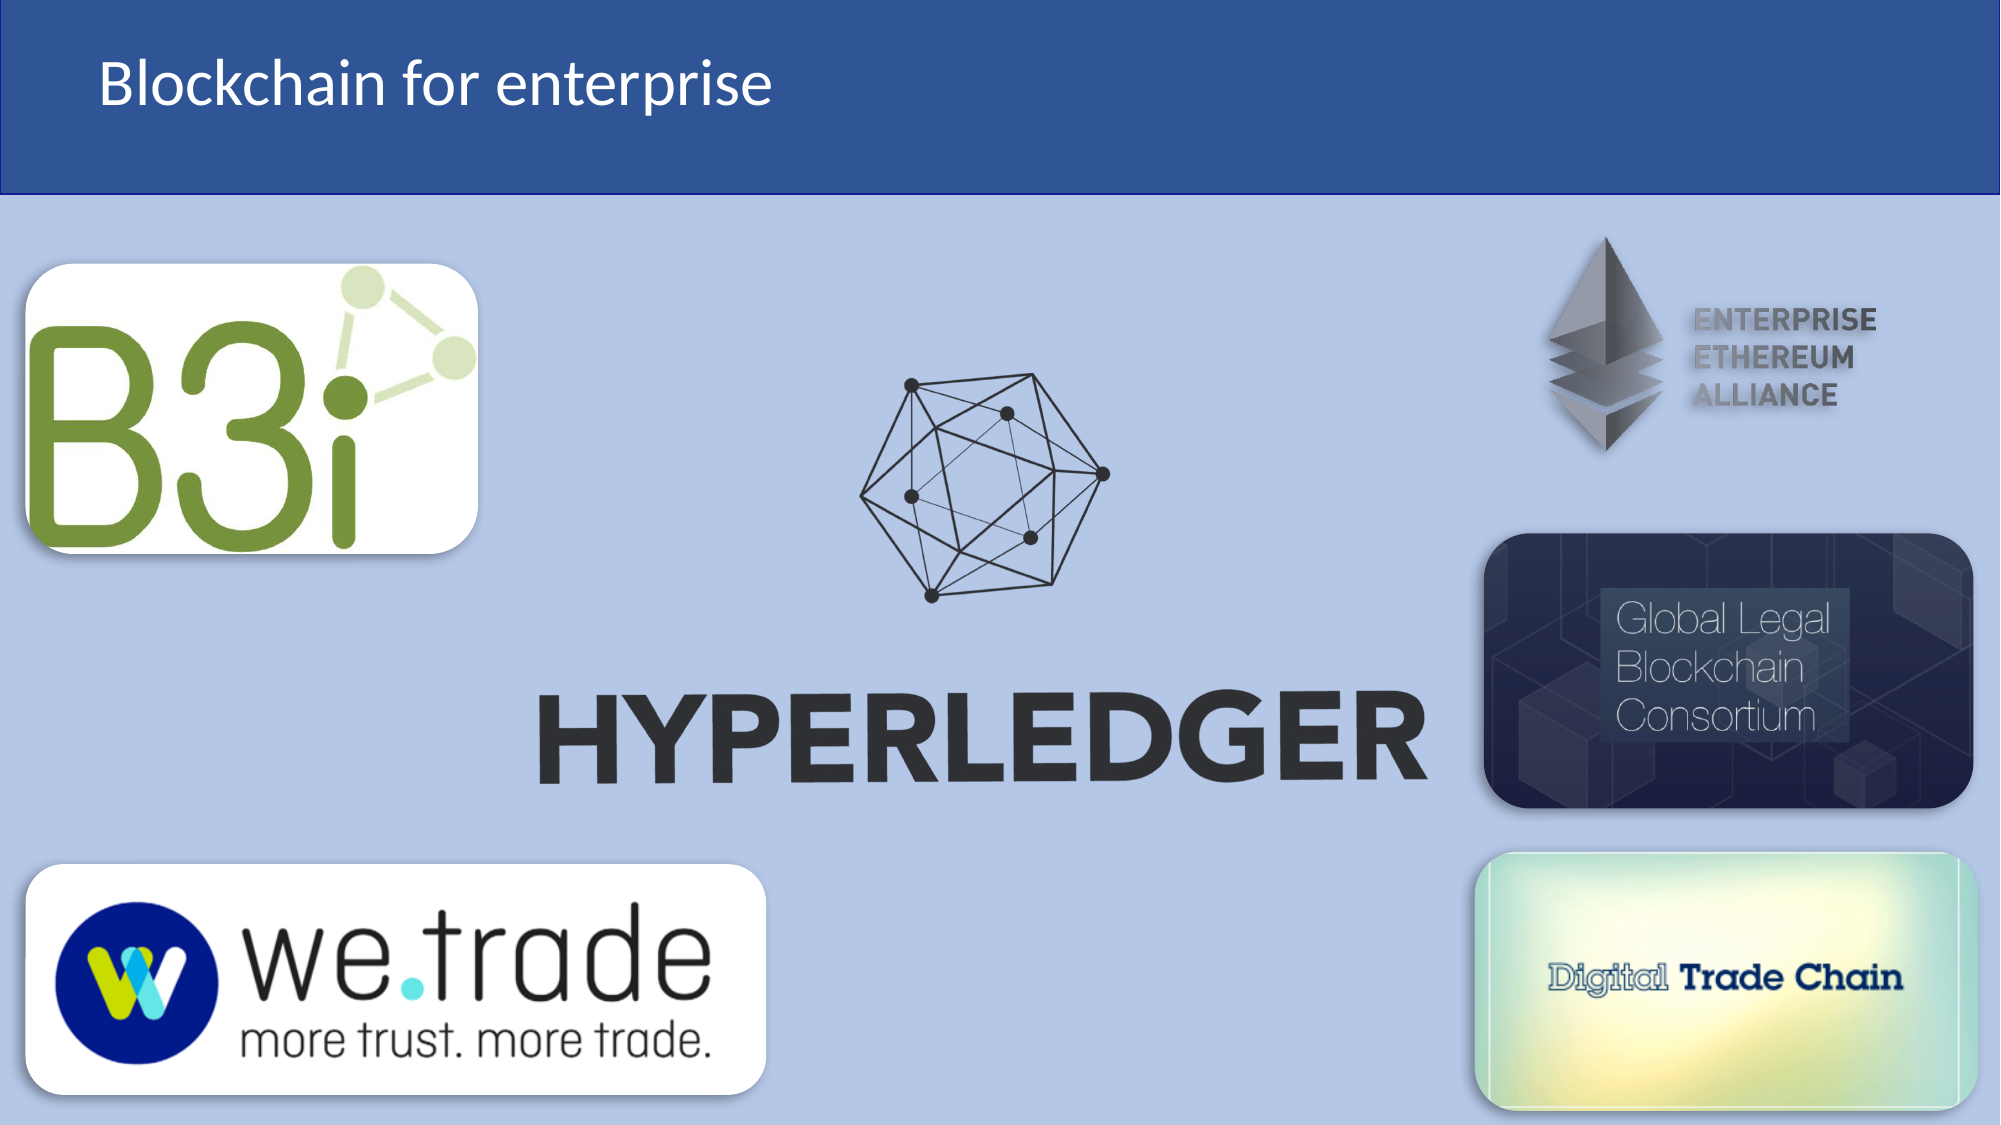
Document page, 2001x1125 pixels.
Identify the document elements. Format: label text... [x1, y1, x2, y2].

text_box [0, 195, 2000, 1125]
text_box Blockchain for enterprise [98, 52, 1815, 119]
picture [25, 226, 1974, 809]
picture [25, 864, 767, 1095]
text_box [0, 0, 2000, 195]
picture [1474, 851, 1979, 1111]
